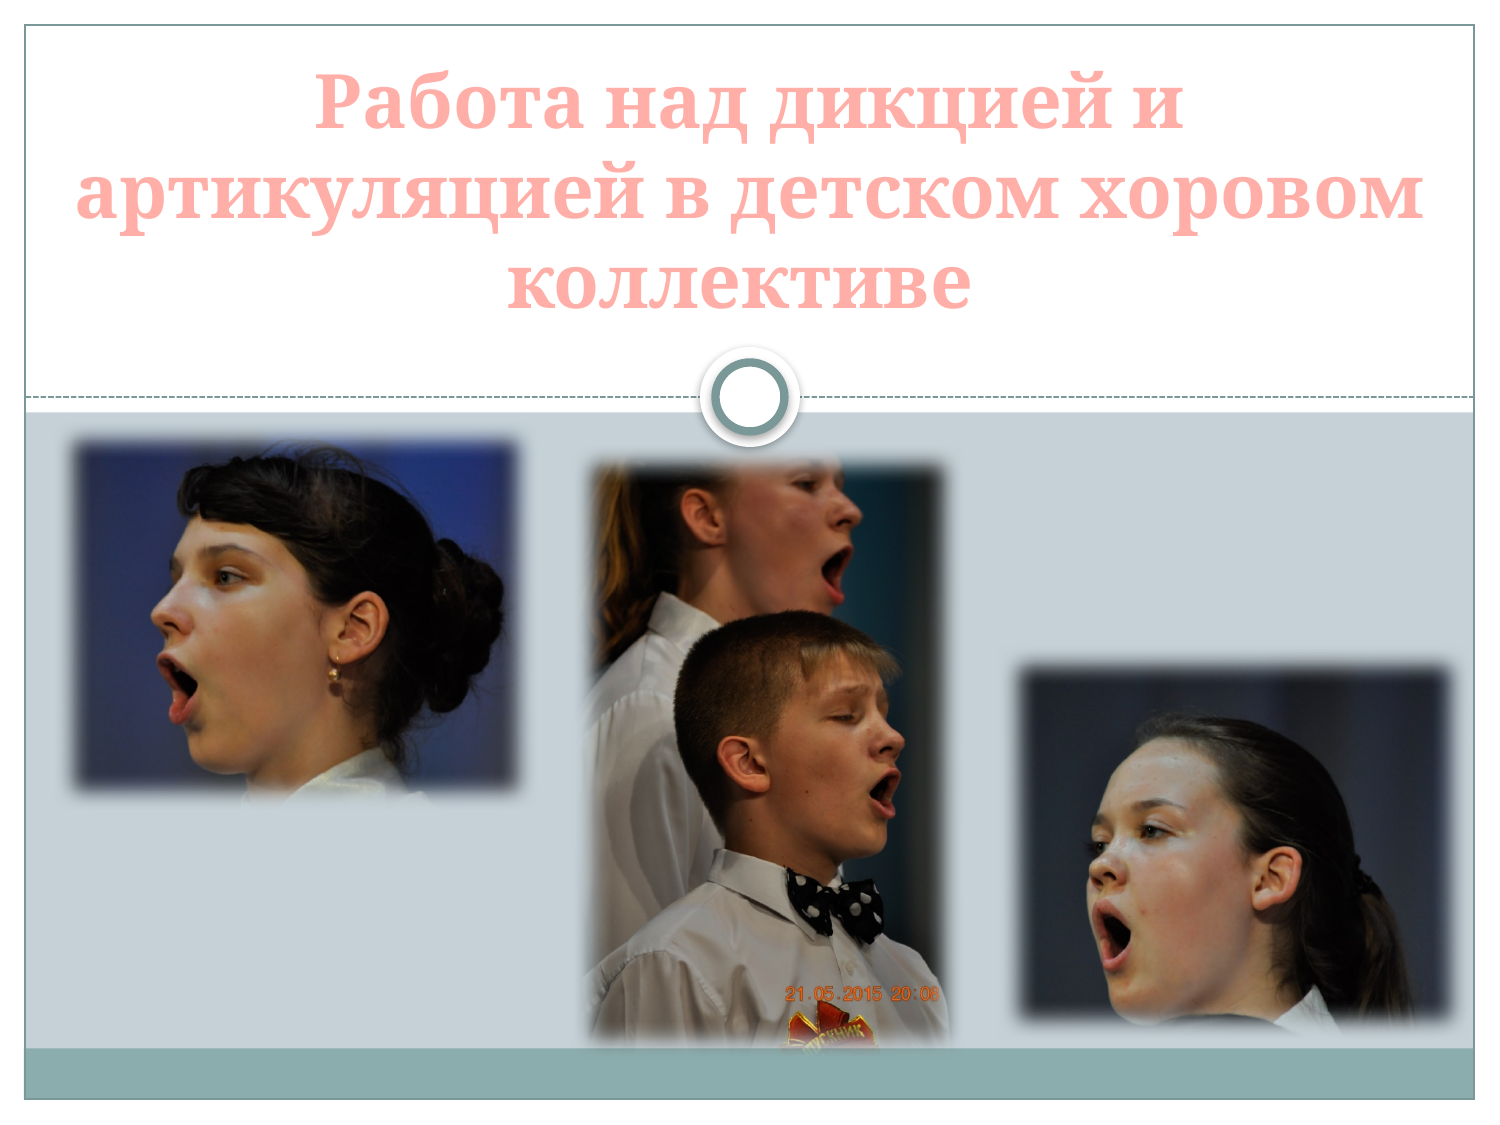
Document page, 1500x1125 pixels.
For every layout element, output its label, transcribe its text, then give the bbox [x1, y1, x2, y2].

picture [997, 644, 1471, 1042]
picture [52, 420, 538, 811]
picture [572, 444, 964, 1060]
title Работа над дикцией и артикуляцией в детском хоровом коллективе [41, 113, 1459, 421]
